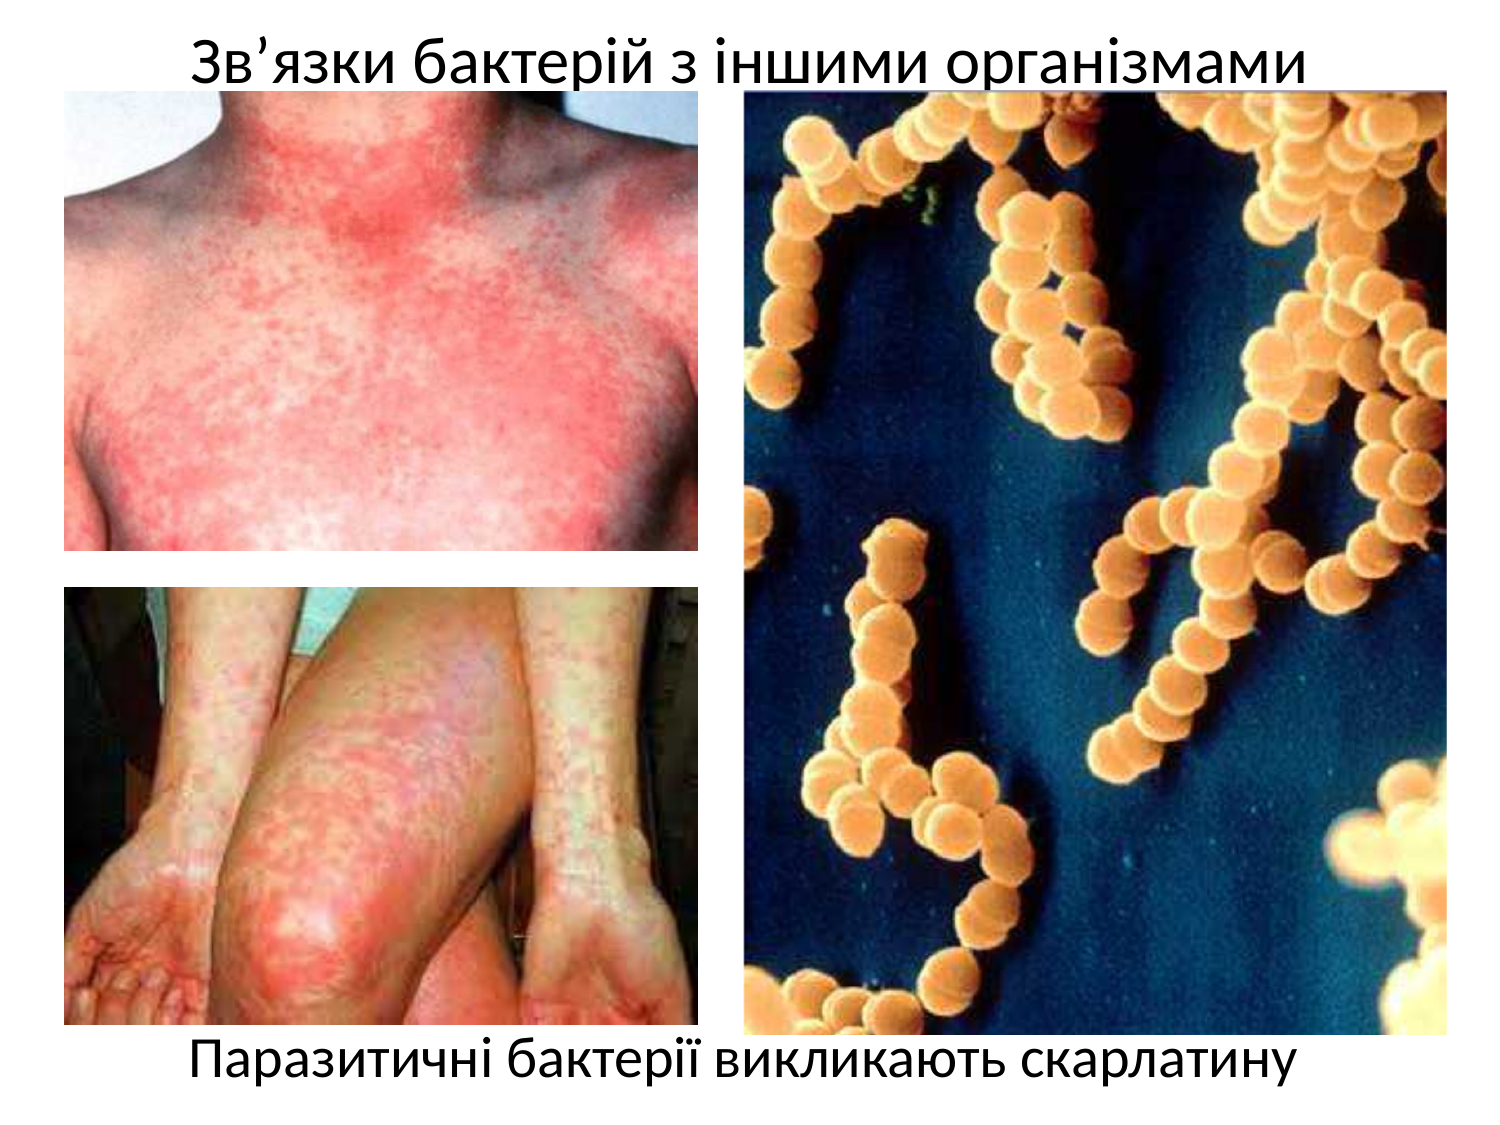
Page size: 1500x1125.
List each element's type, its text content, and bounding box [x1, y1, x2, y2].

picture [64, 90, 1500, 1035]
picture [1316, 1013, 1324, 1018]
title Зв’язки бактерій з іншими організмами [75, 0, 1446, 114]
picture [1335, 1030, 1348, 1035]
picture [1351, 1027, 1358, 1035]
list Паразитичні бактерії викликають скарлатину [75, 1011, 1425, 1125]
